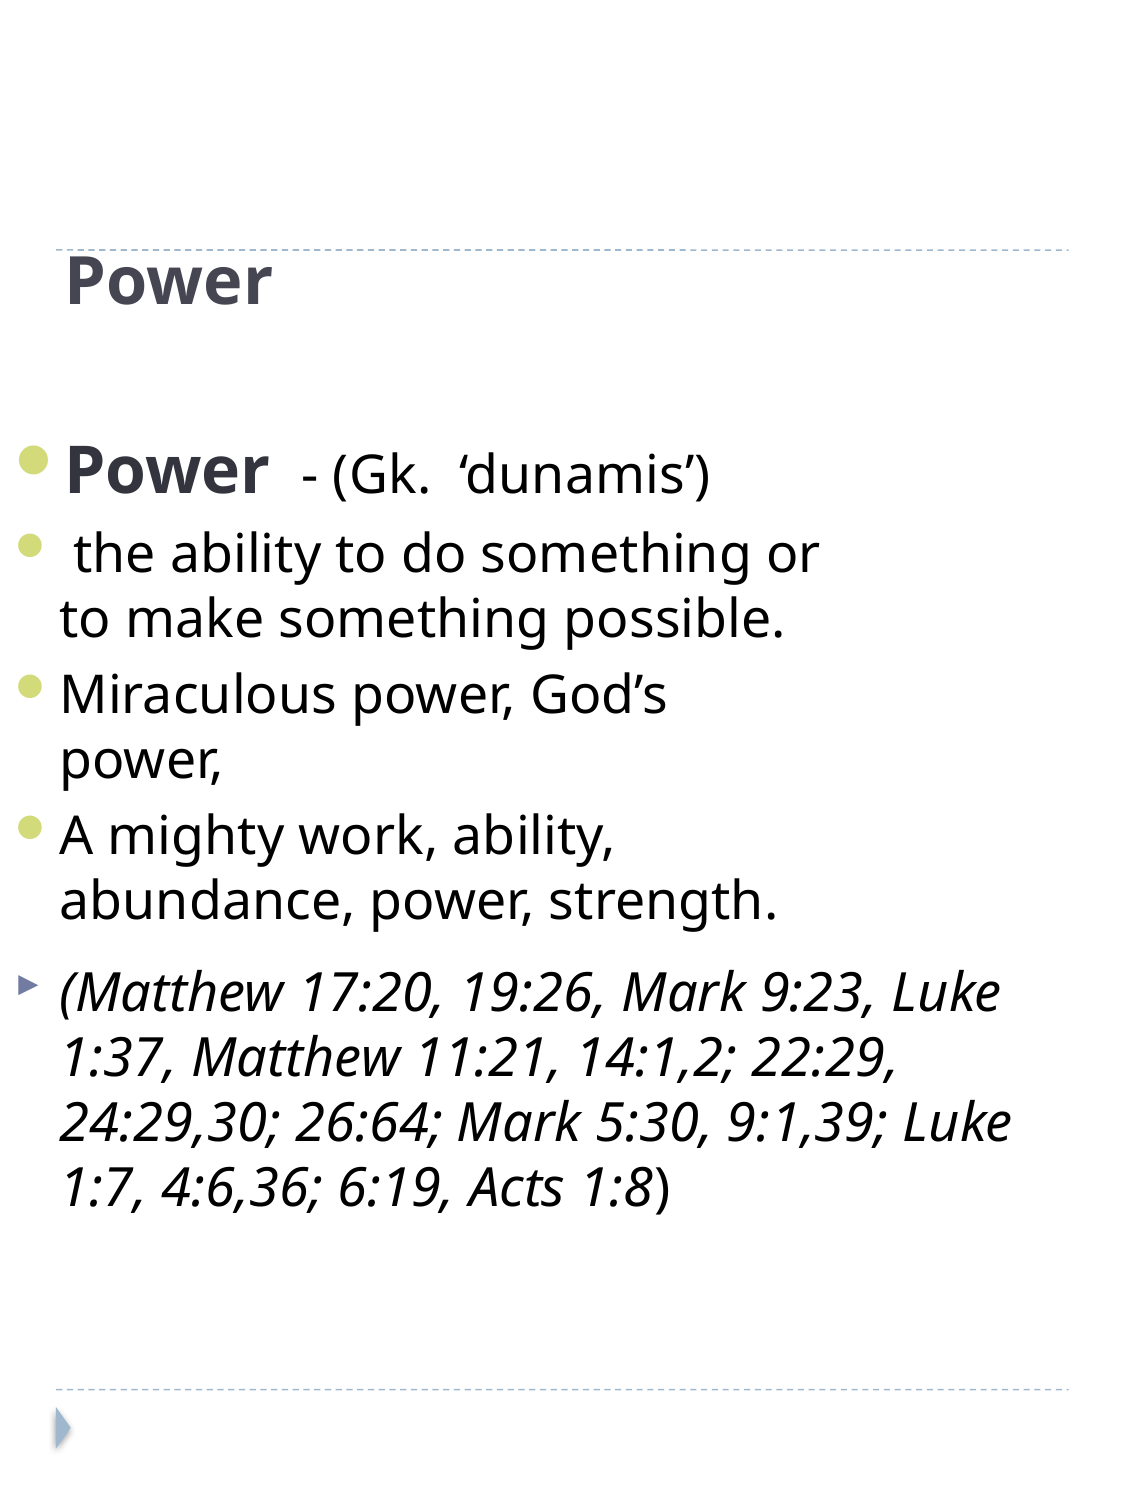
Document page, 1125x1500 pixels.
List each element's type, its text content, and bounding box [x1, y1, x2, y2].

title Power [50, 75, 1063, 325]
list Power - (Gk. ‘dunamis’) the ability to do something or to make something possible. Miraculous power, God’s power, A mighty work, ability, abundance, power, strength. [0, 420, 850, 938]
list (Matthew 17:20, 19:26, Mark 9:23, Luke 1:37, Matthew 11:21, 14:1,2; 22:29, 24:29,30; 26:64; Mark 5:30, 9:1,39; Luke 1:7, 4:6,36; 6:19, Acts 1:8) [0, 950, 1125, 1275]
